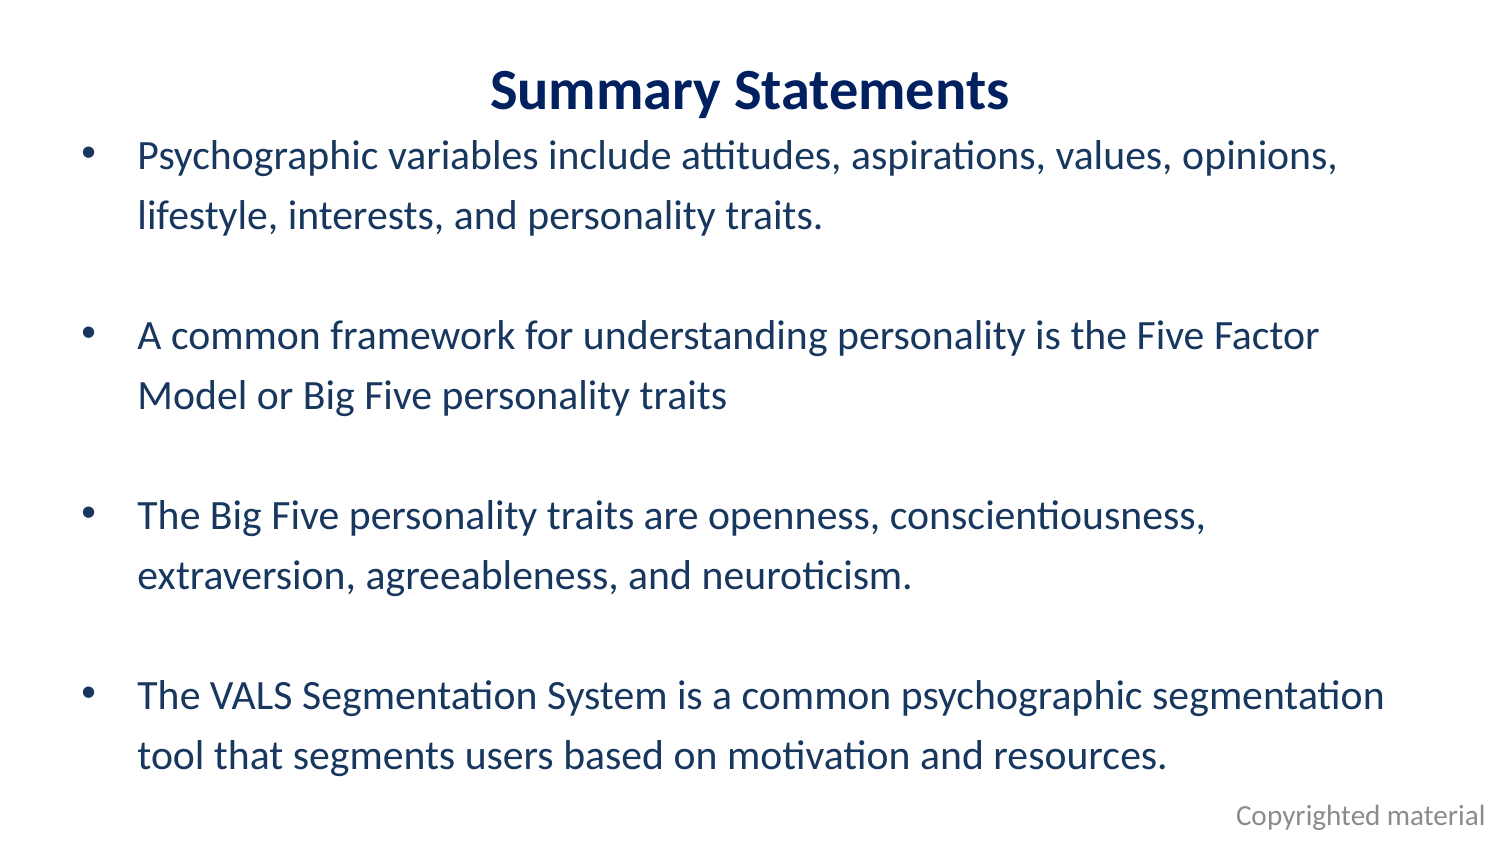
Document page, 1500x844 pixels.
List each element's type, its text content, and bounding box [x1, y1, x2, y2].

list Psychographic variables include attitudes, aspirations, values, opinions, lifestyle, interests, and personality traits. A common framework for understanding personality is the Five Factor Model or Big Five personality traits The Big Five personality traits are openness, conscientiousness, extraversion, agreeableness, and neuroticism. The VALS Segmentation System is a common psychographic segmentation tool that segments users based on motivation and resources. [66, 110, 1417, 810]
title Summary Statements [75, 33, 1425, 139]
